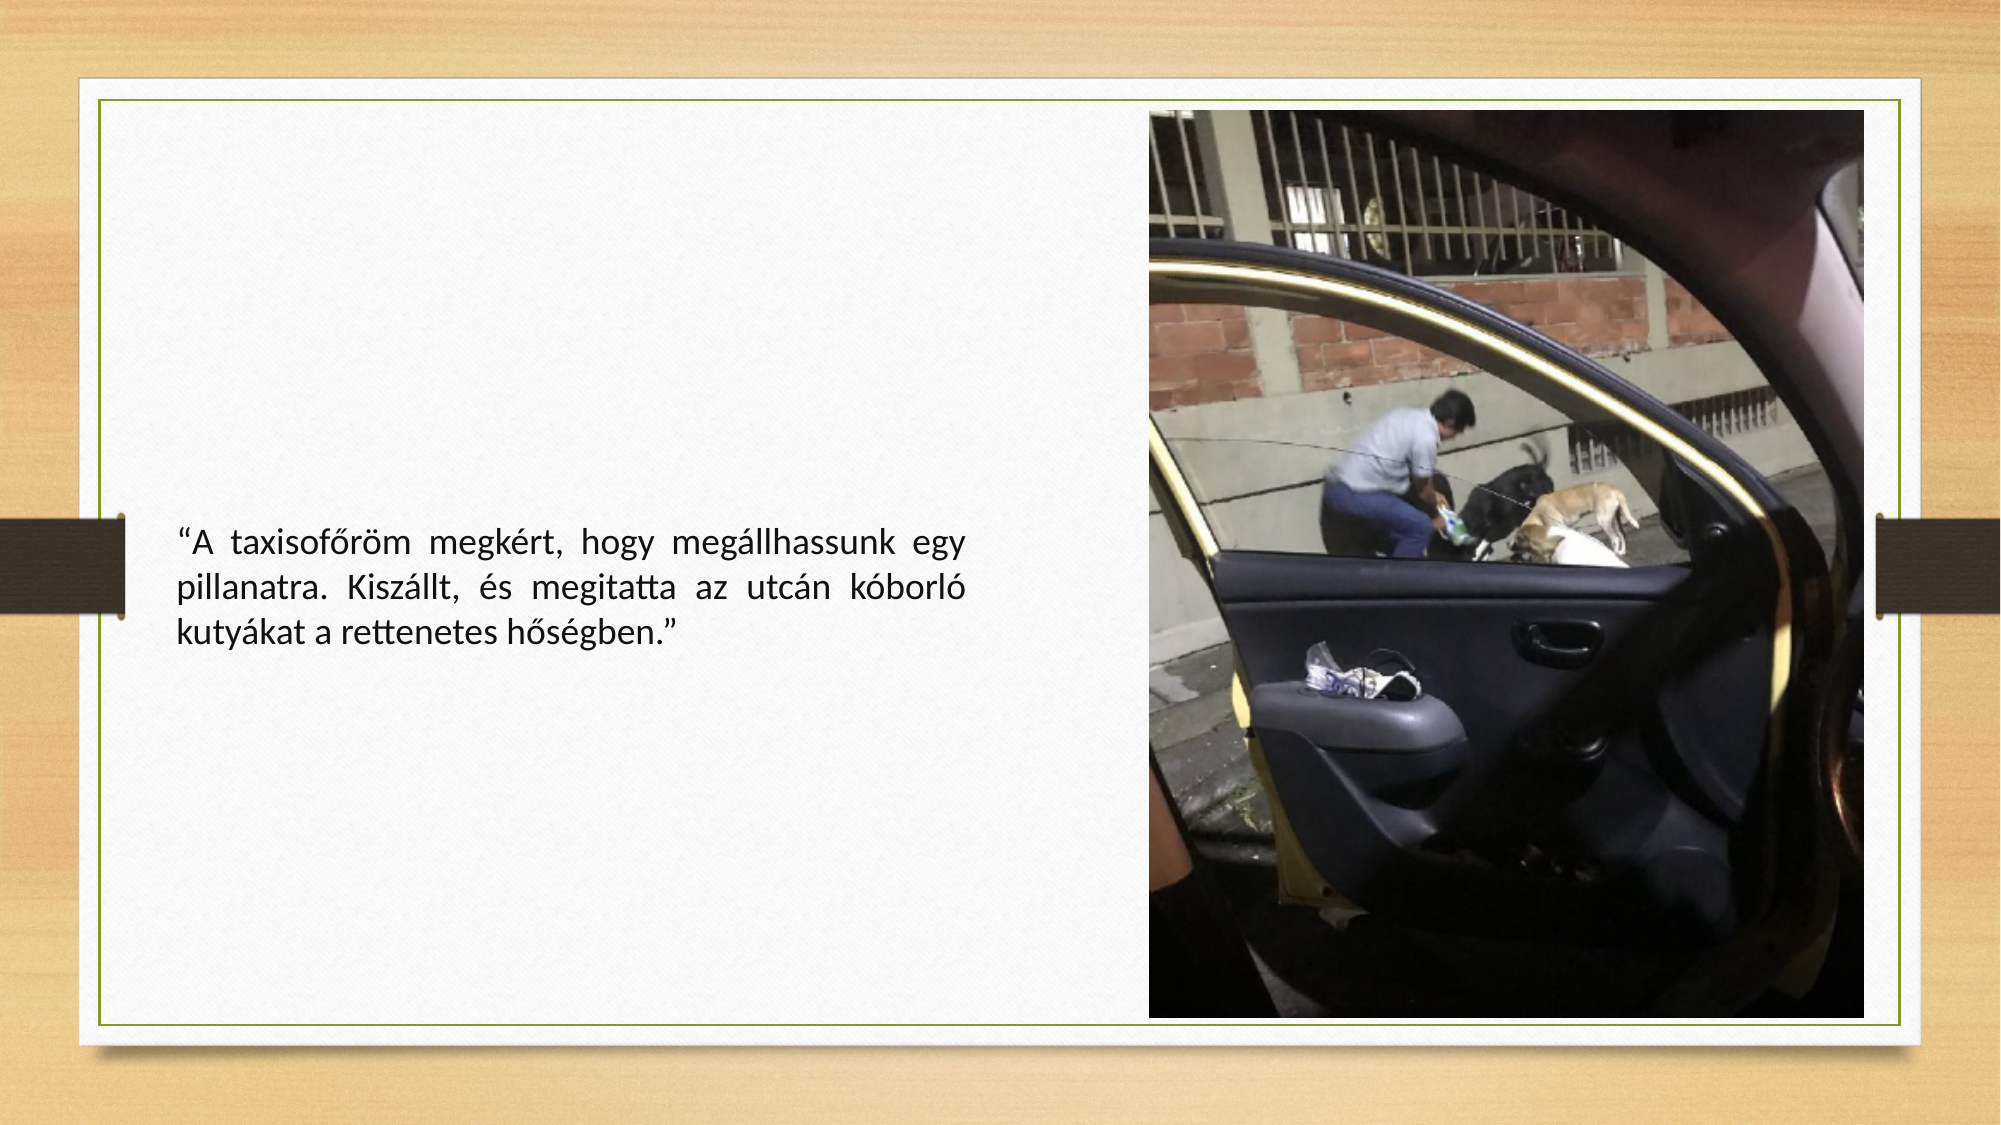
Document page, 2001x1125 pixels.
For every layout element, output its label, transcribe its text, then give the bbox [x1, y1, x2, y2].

text_box “A taxisofőröm megkért, hogy megállhassunk egy pillanatra. Kiszállt, és megitatta az utcán kóborló kutyákat a rettenetes hőségben.” [161, 509, 982, 660]
picture [0, 0, 2001, 1125]
